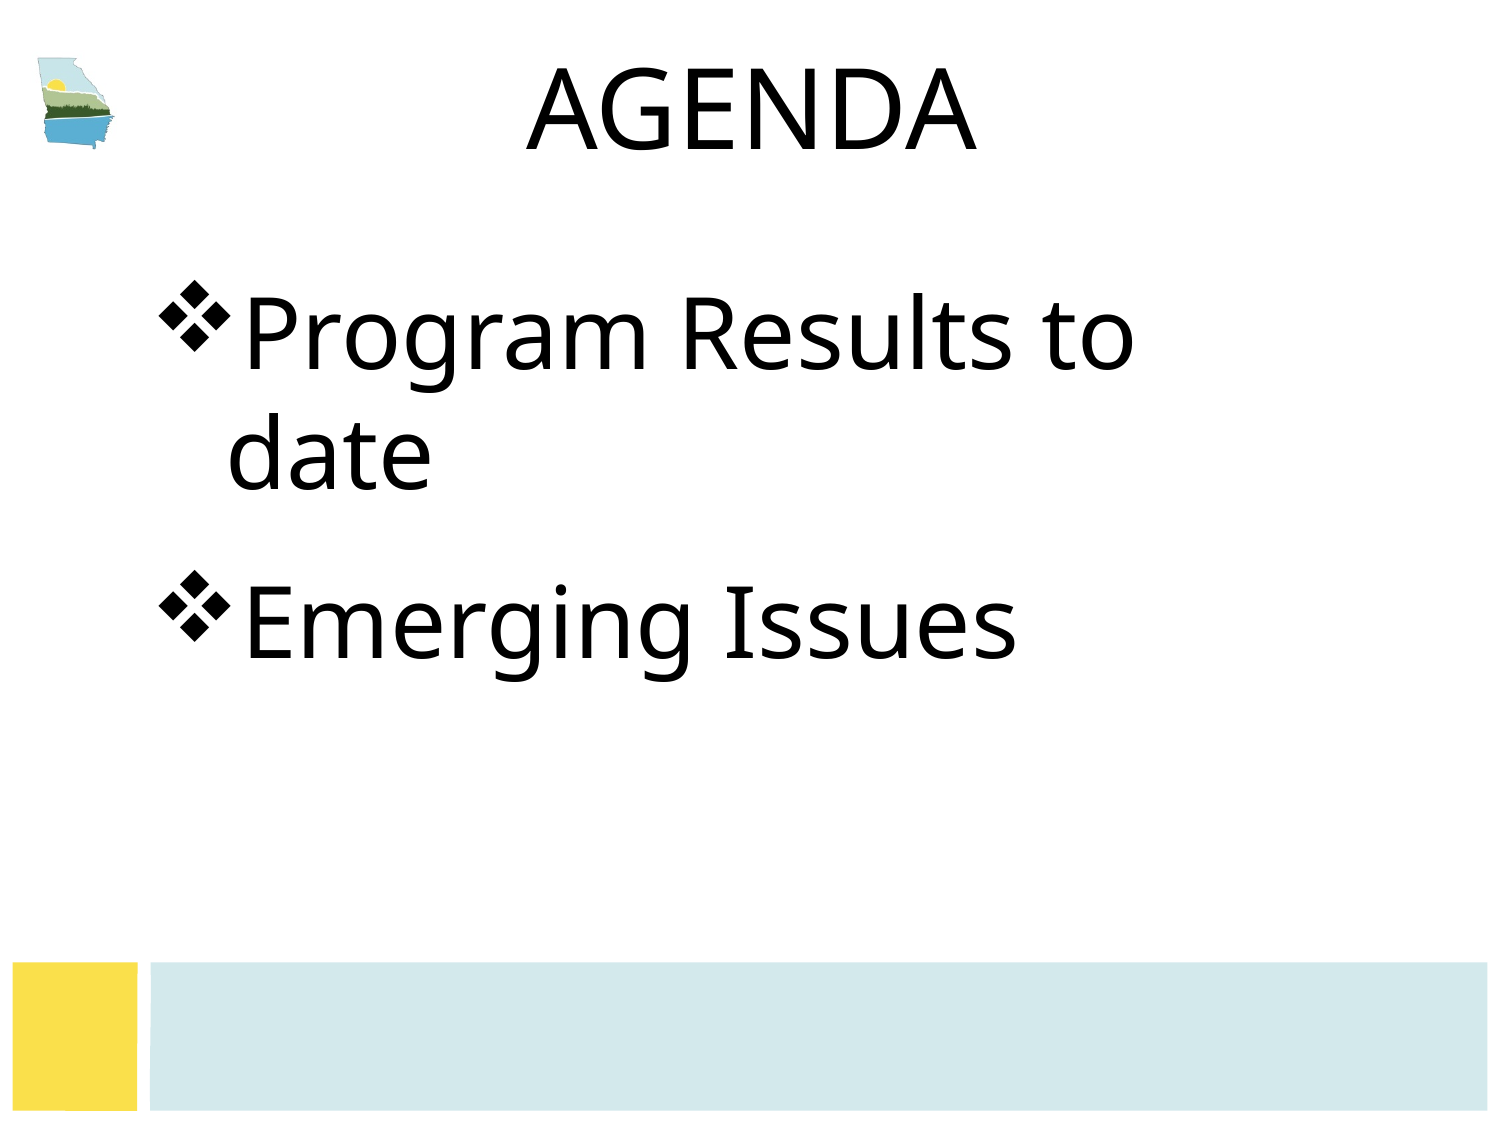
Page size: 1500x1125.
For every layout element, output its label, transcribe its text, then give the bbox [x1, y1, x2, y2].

picture [23, 50, 125, 152]
list Program Results to date Emerging Issues [135, 180, 1369, 768]
title Agenda [135, 60, 1369, 150]
